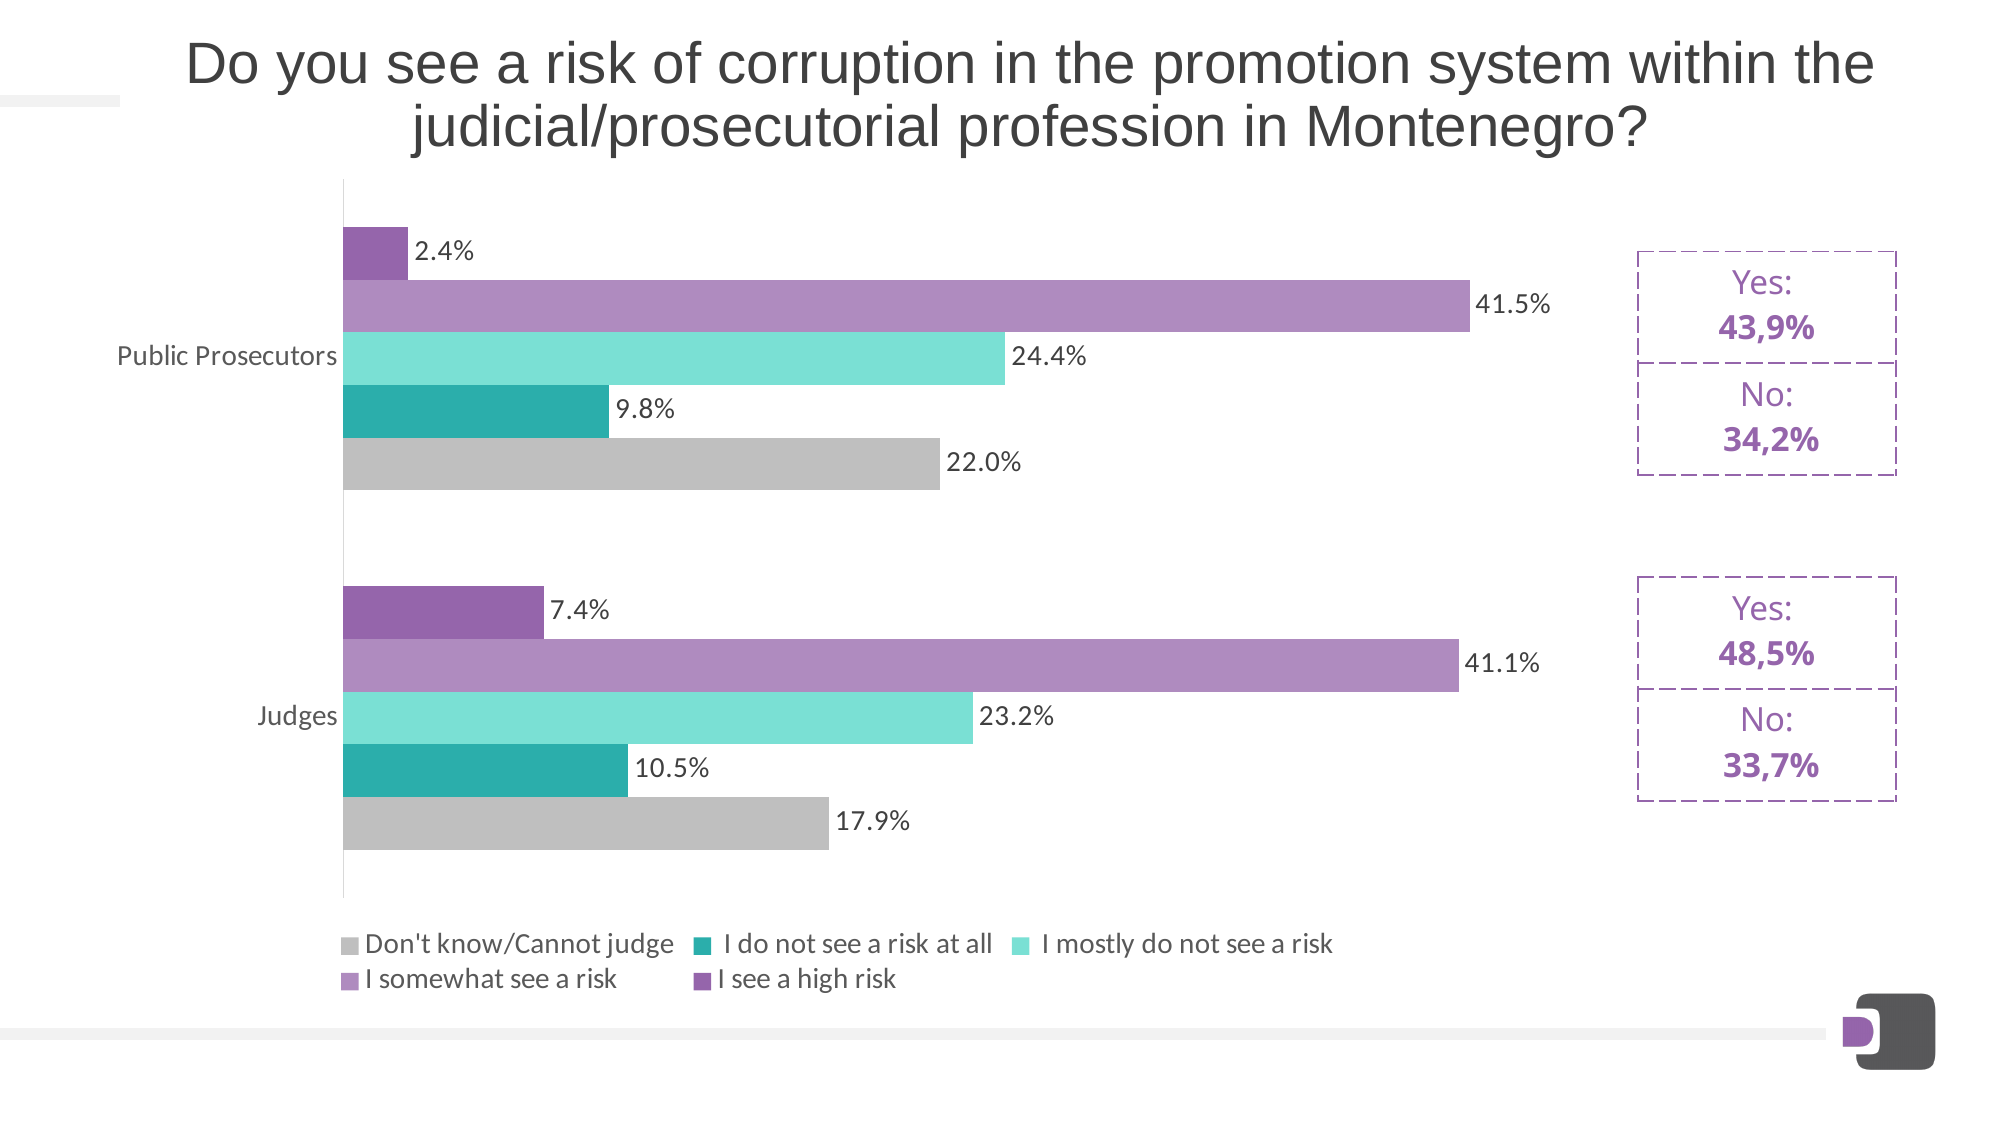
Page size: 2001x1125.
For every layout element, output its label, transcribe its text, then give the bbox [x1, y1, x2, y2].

table_header Yes: 48,5% [1638, 577, 1896, 689]
table_cell No: 33,7% [1638, 689, 1896, 801]
chart [86, 162, 1595, 1003]
table_header Yes: 43,9% [1638, 251, 1896, 363]
text_box Do you see a risk of corruption in the promotion system within the judicial/prosecutorial profession in Montenegro? [119, 30, 1944, 163]
picture [1830, 967, 1944, 1101]
table_cell No: 34,2% [1638, 363, 1896, 475]
